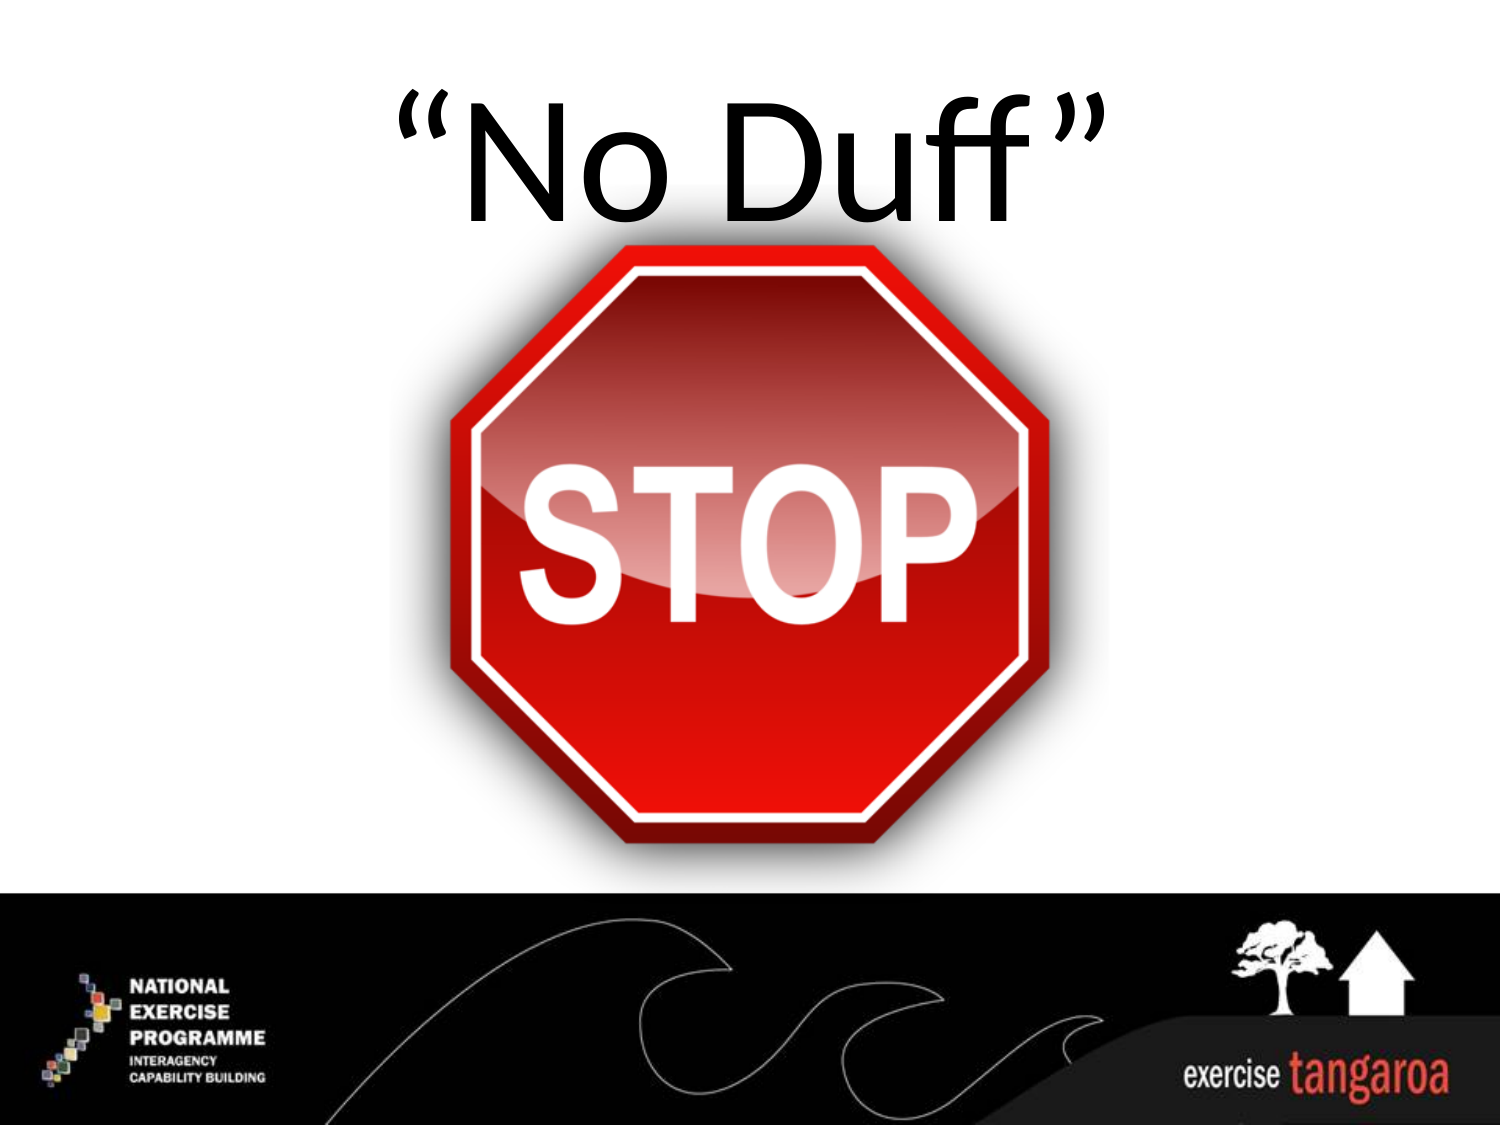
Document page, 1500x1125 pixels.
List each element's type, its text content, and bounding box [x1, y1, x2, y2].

picture [0, 0, 1500, 1125]
text_box “No Duff” [74, 30, 1425, 244]
